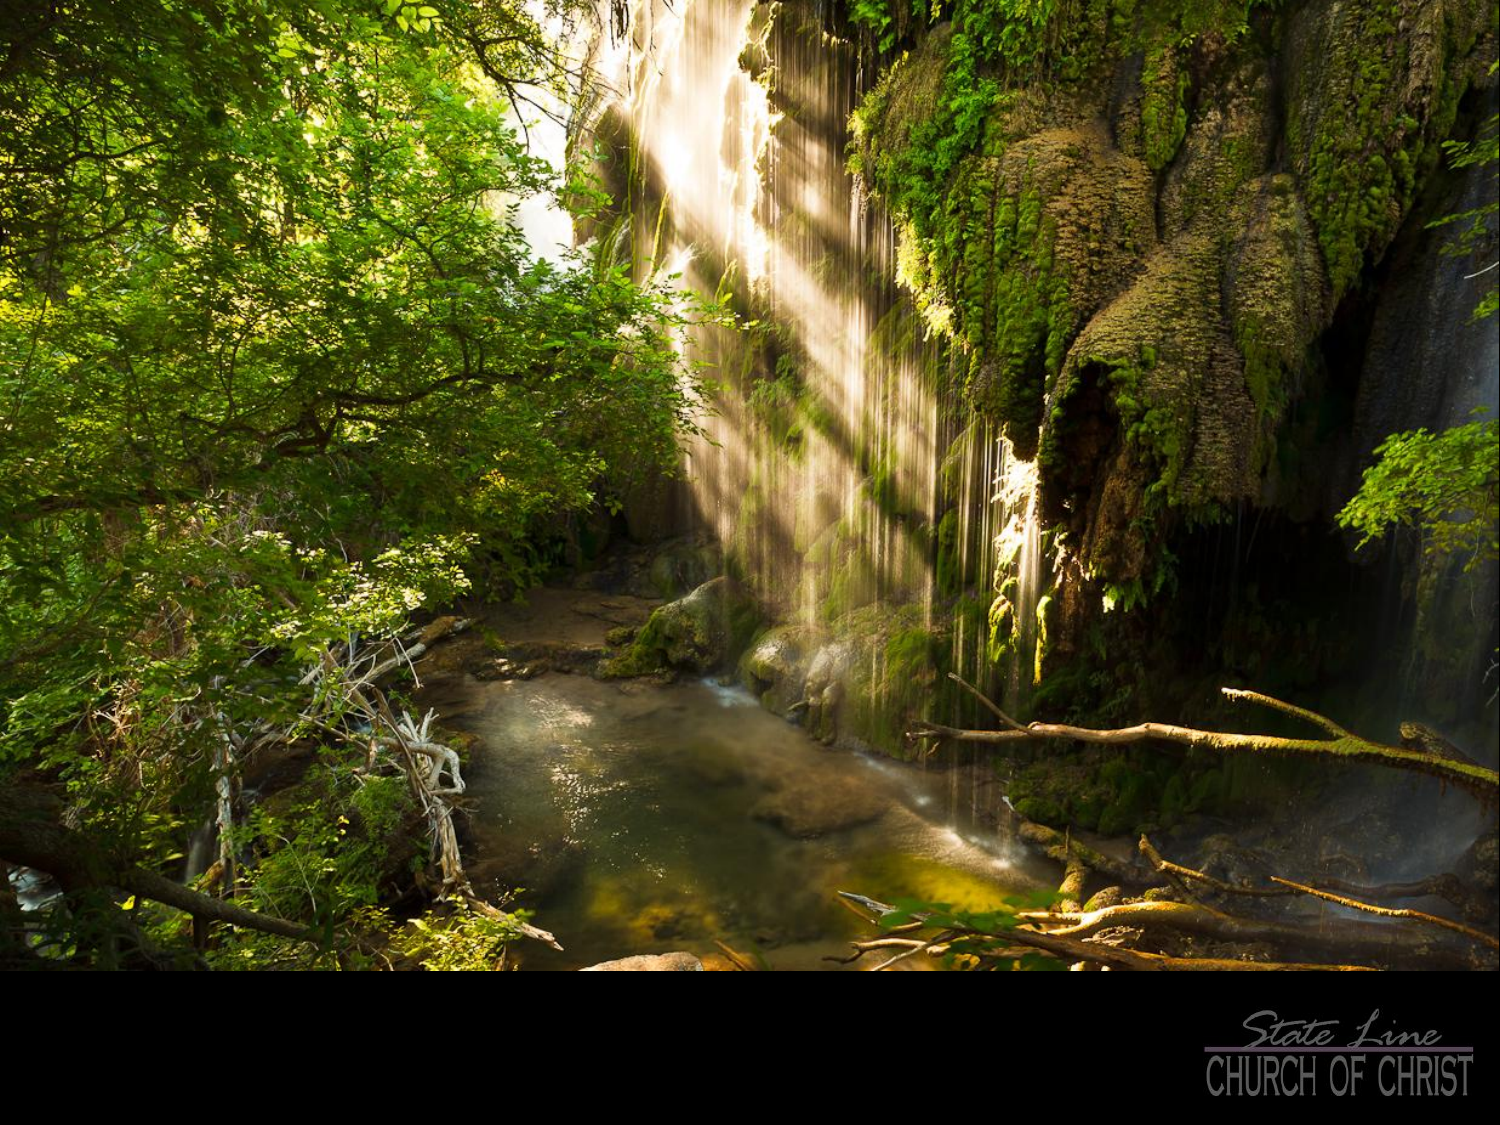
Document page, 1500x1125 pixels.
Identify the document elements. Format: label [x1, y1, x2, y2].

picture [1203, 1004, 1474, 1099]
picture [0, 0, 1499, 972]
